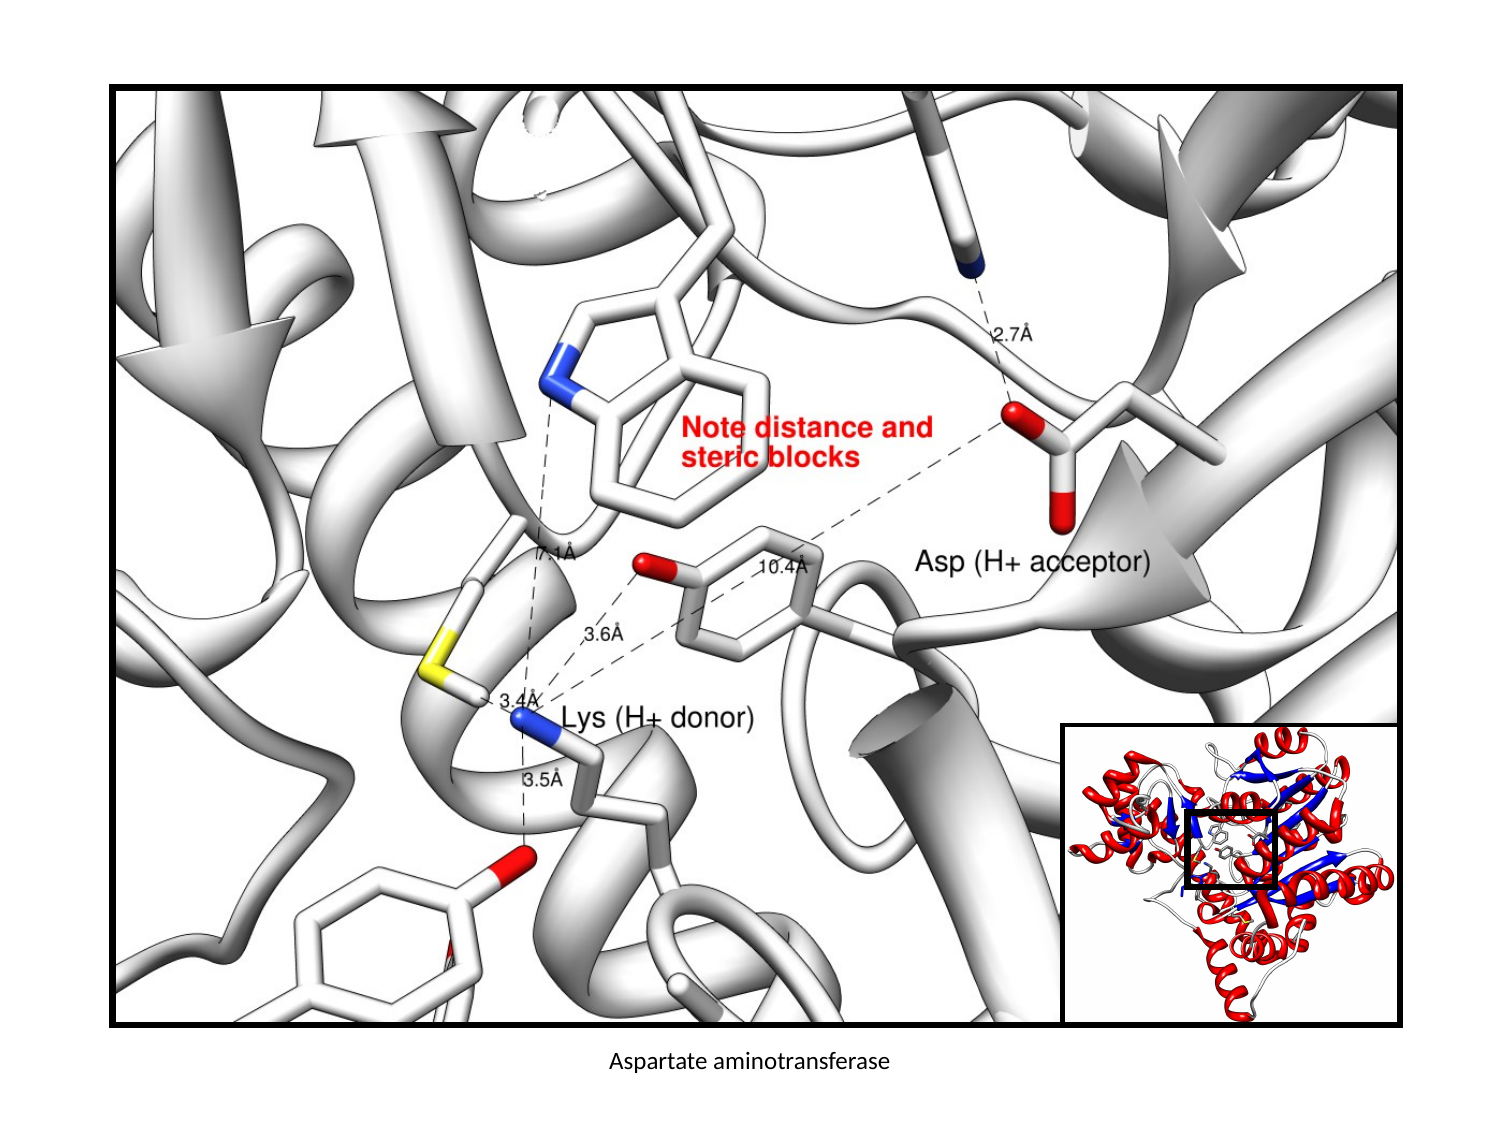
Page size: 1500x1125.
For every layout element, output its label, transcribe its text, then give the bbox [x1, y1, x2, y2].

text_box Aspartate aminotransferase [412, 1037, 1088, 1083]
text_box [112, 87, 1401, 1026]
